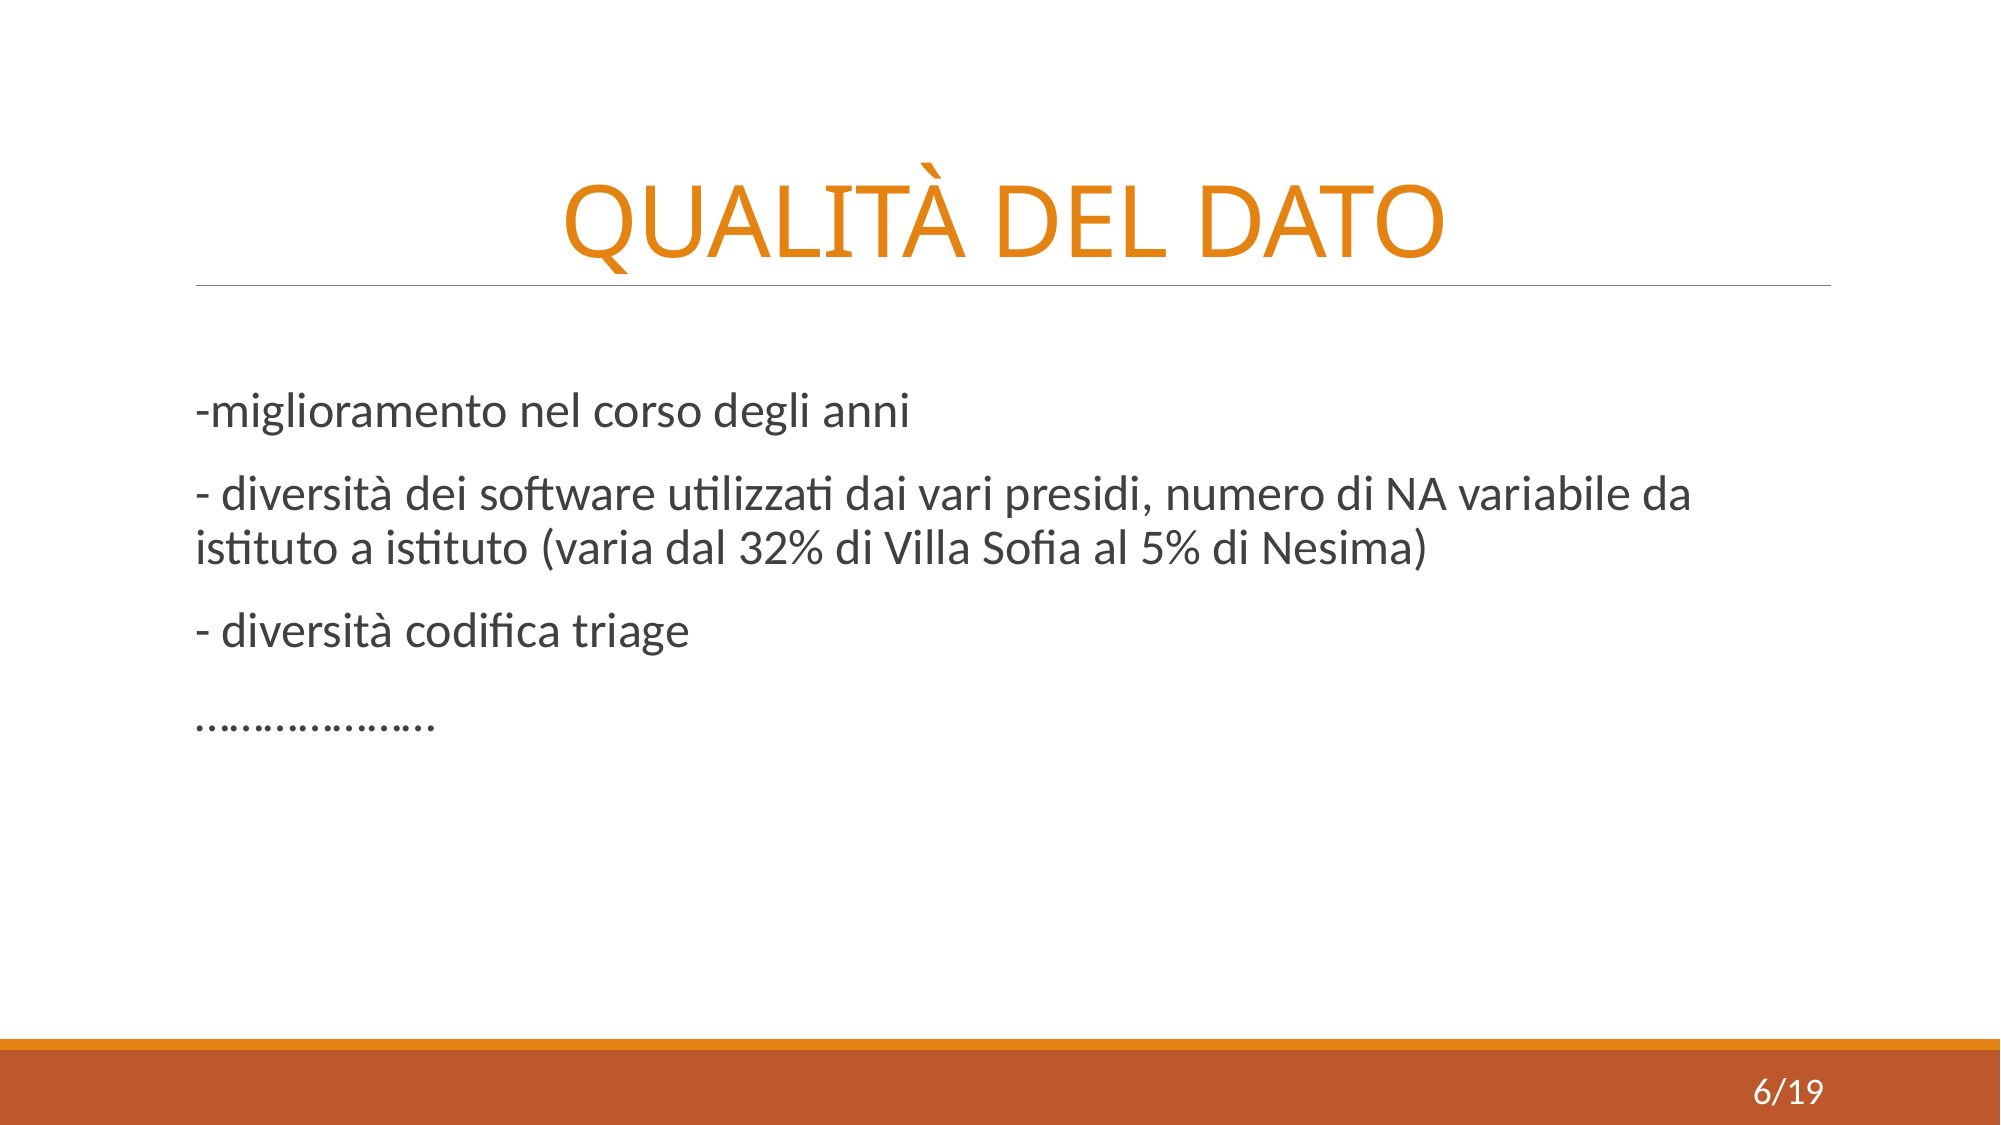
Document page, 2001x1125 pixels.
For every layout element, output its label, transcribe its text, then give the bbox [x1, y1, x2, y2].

title QUALITÀ DEL DATO [180, 149, 1830, 285]
list -miglioramento nel corso degli anni - diversità dei software utilizzati dai vari presidi, numero di NA variabile da istituto a istituto (varia dal 32% di Villa Sofia al 5% di Nesima) - diversità codifica triage ………………… [180, 302, 1830, 963]
slide_number 6/19 [1624, 1059, 1840, 1120]
